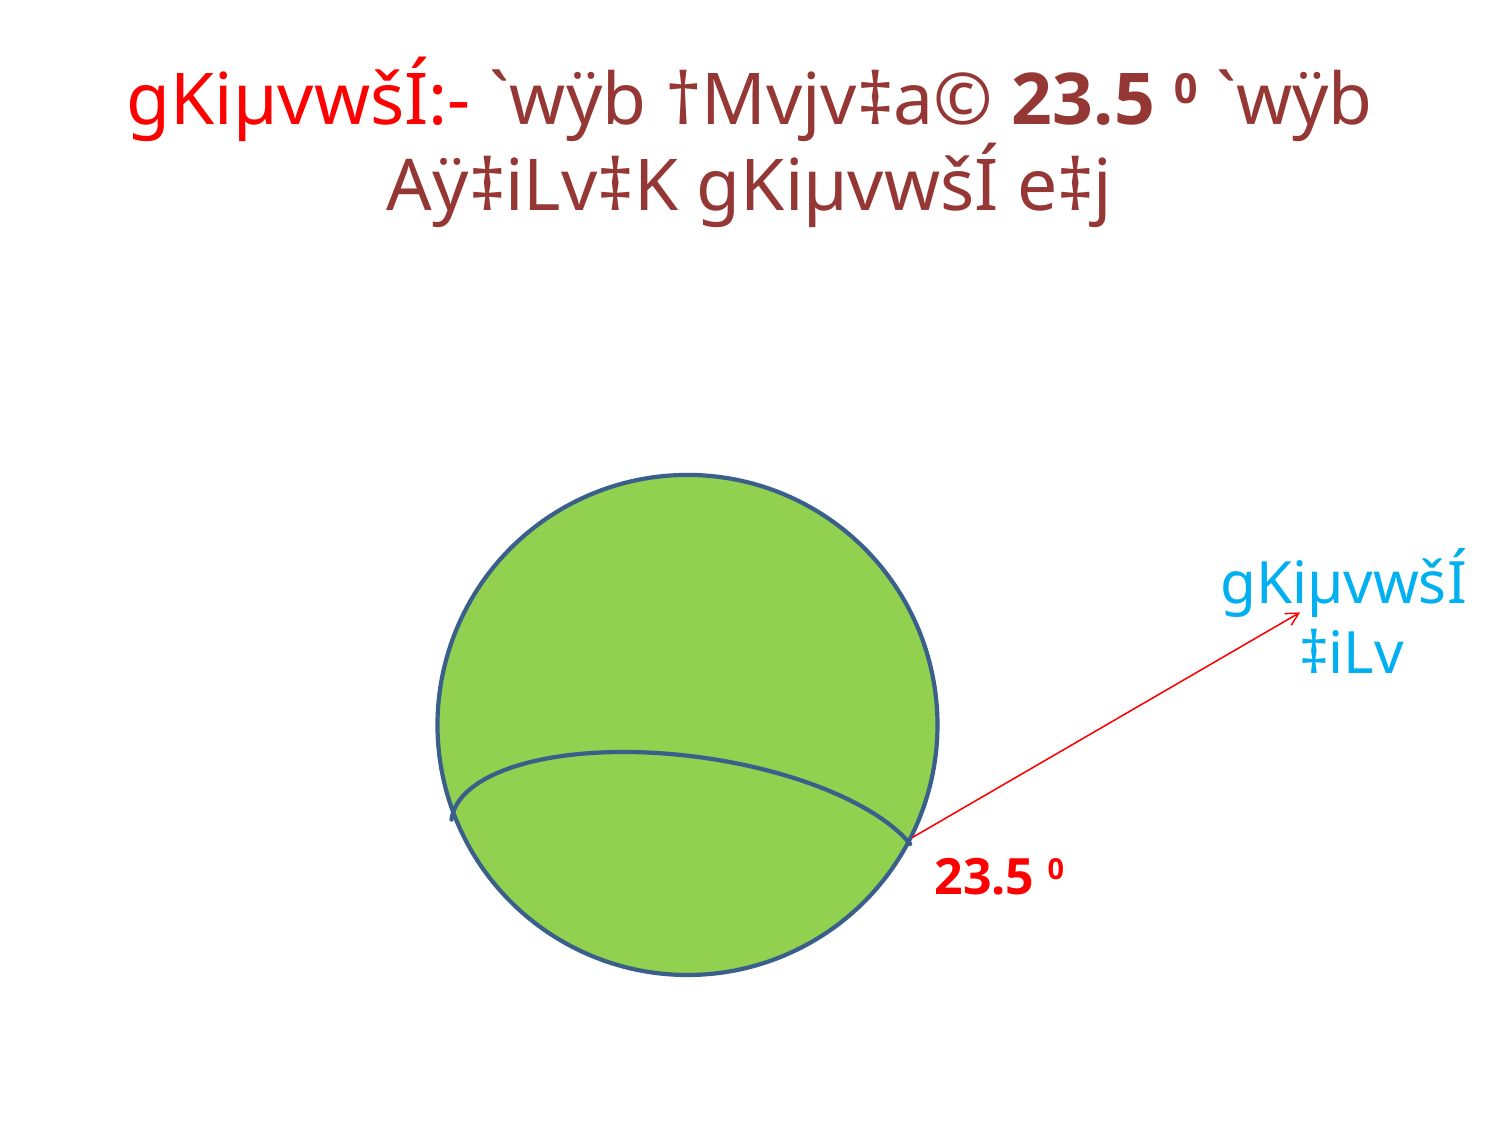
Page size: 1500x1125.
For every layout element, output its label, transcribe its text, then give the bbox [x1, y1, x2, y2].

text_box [912, 612, 1301, 838]
text_box [454, 755, 909, 978]
title gKiµvwšÍ:- `wÿb †Mvjv‡a© 23.5 0 `wÿb Aÿ‡iLv‡K gKiµvwšÍ e‡j [75, 45, 1425, 233]
text_box [449, 749, 912, 847]
text_box gKiµvwšÍ ‡iLv [1206, 537, 1497, 693]
text_box [435, 472, 913, 836]
text_box 23.5 0 [919, 847, 1079, 913]
